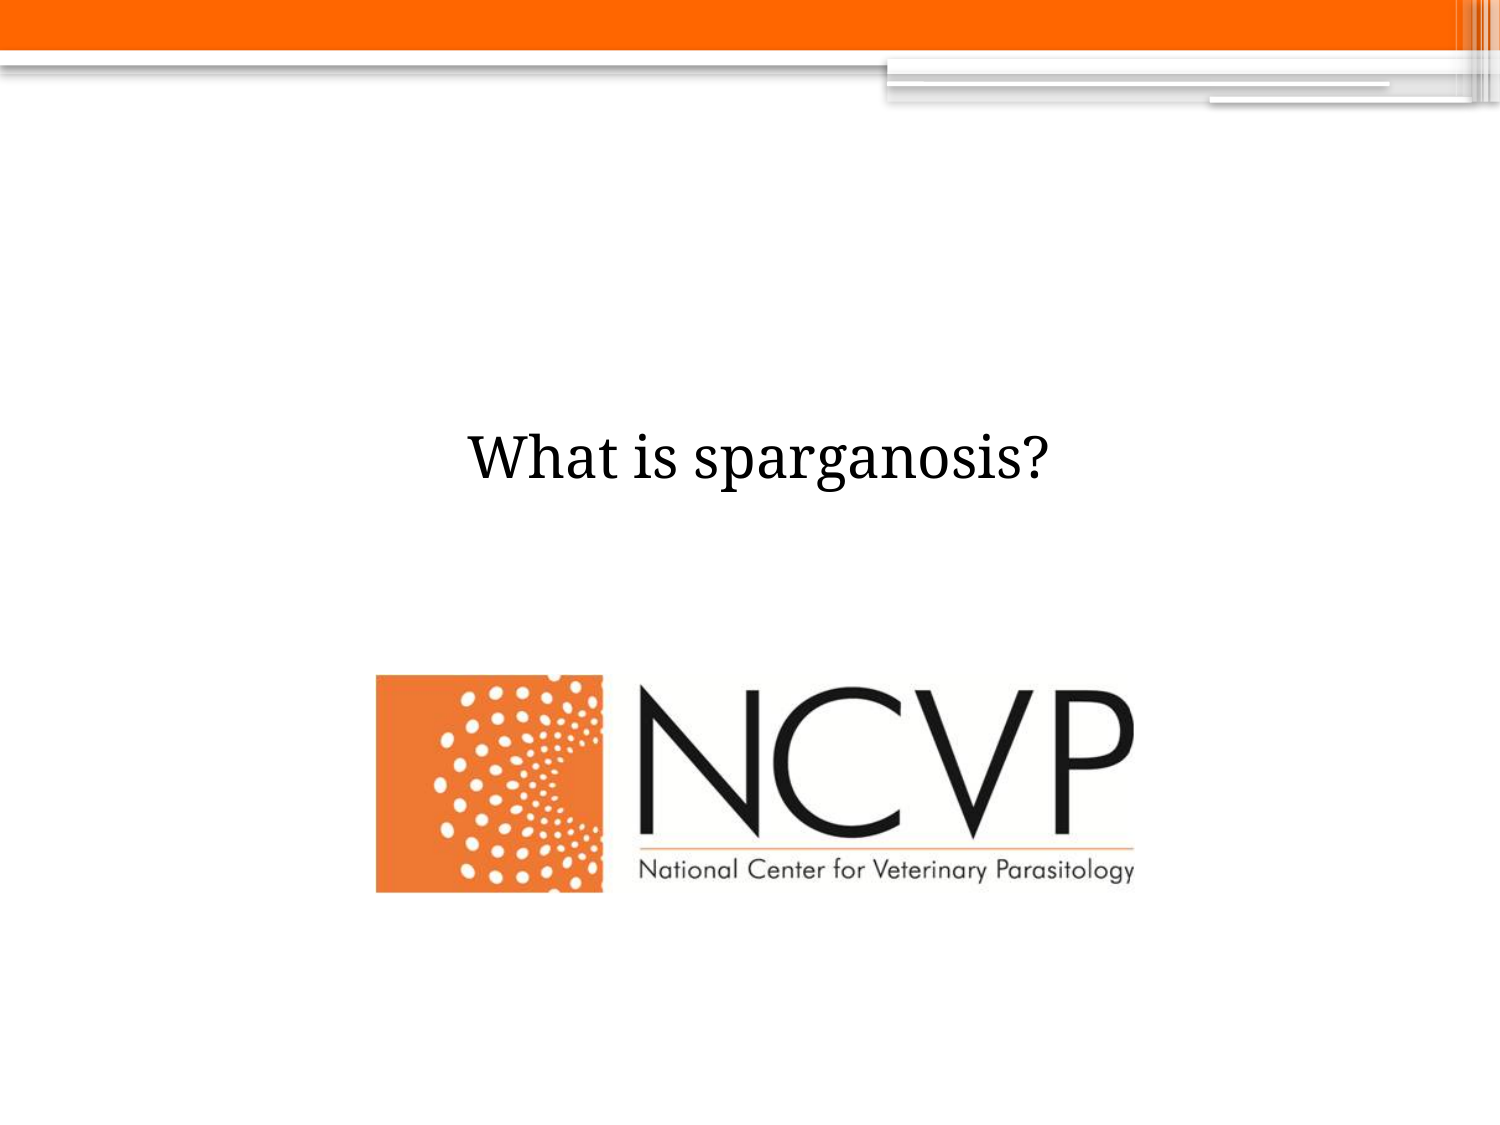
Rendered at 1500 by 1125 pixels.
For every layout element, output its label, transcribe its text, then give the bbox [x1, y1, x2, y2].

list What is sparganosis? [75, 412, 1425, 1005]
picture [374, 674, 1135, 895]
